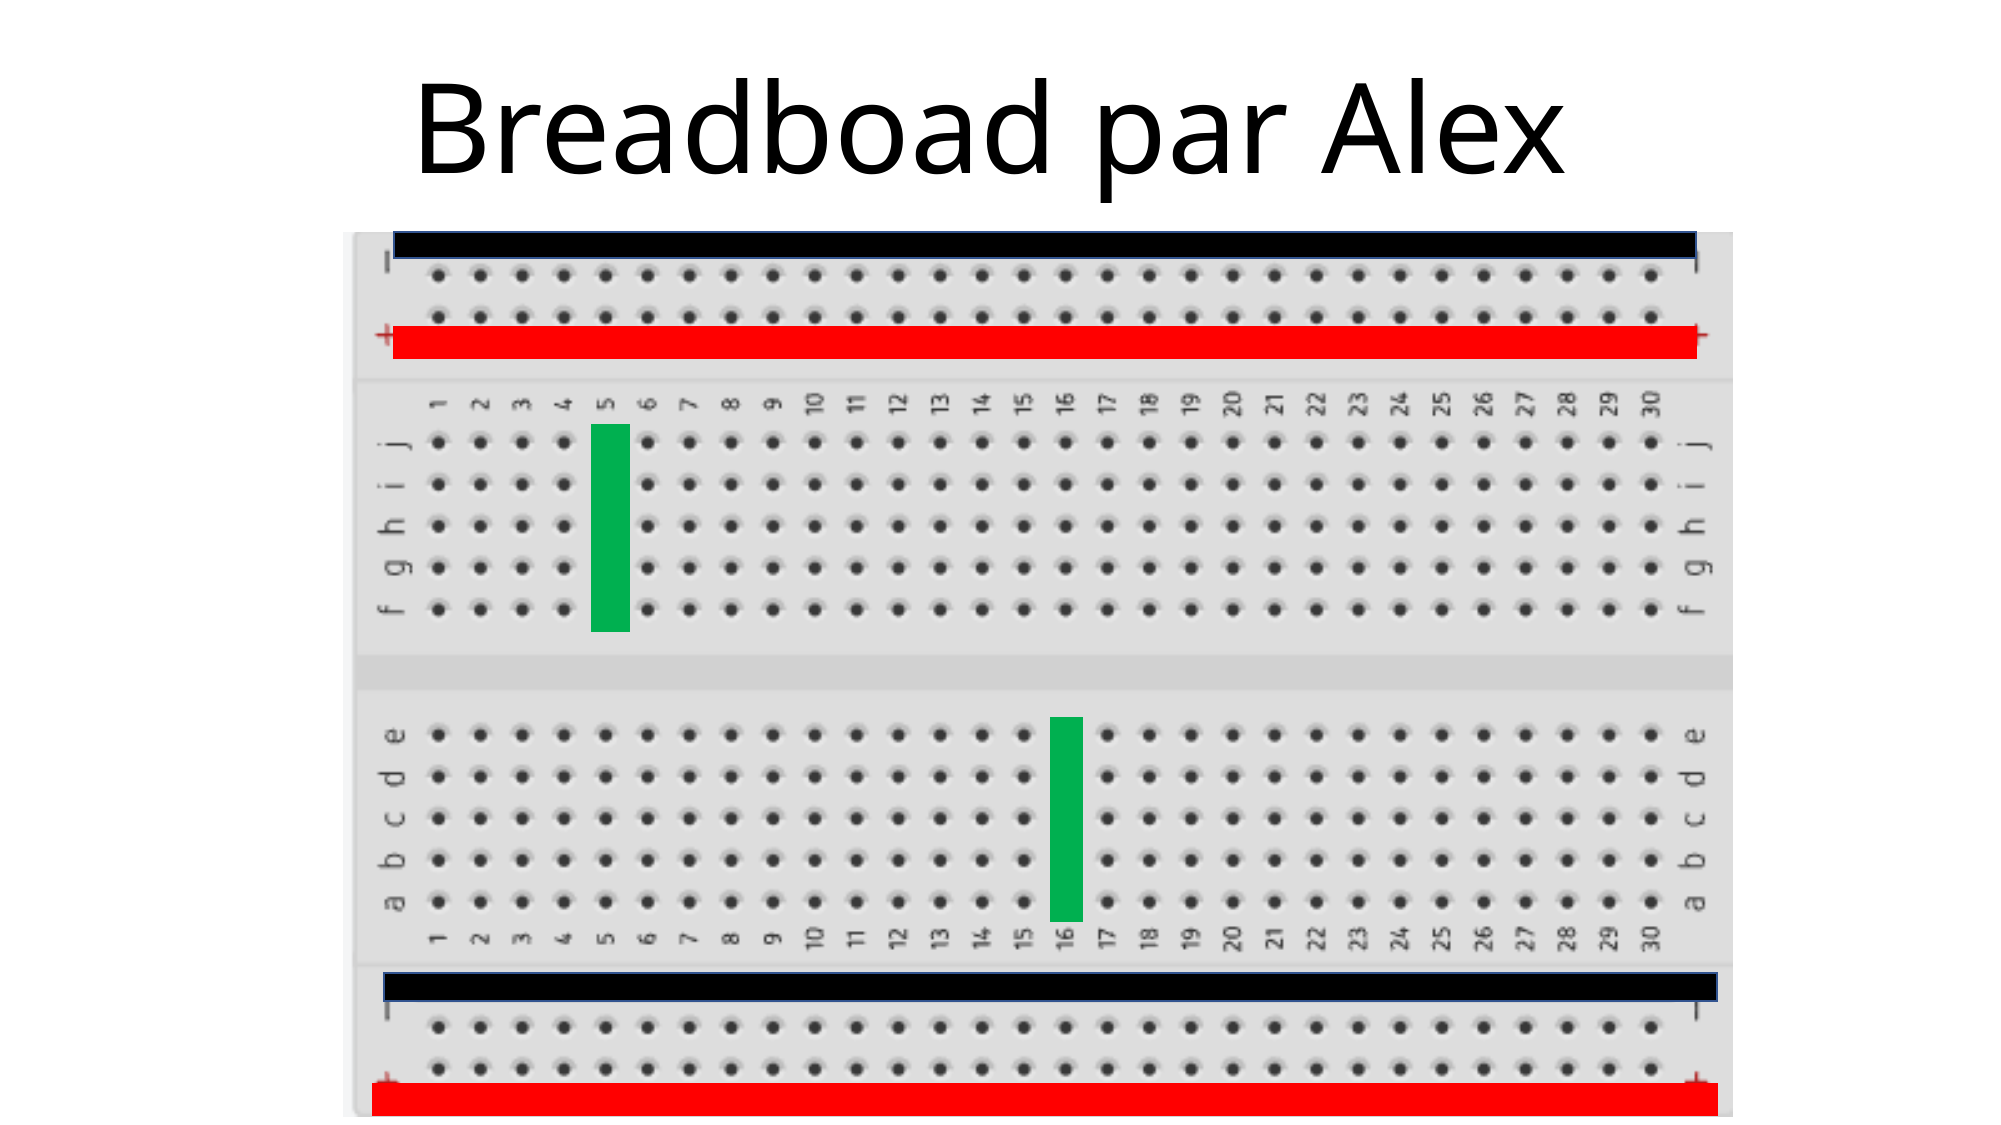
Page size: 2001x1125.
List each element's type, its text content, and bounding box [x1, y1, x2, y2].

title Breadboad par Alex [393, 40, 1585, 208]
picture [343, 232, 1733, 1117]
